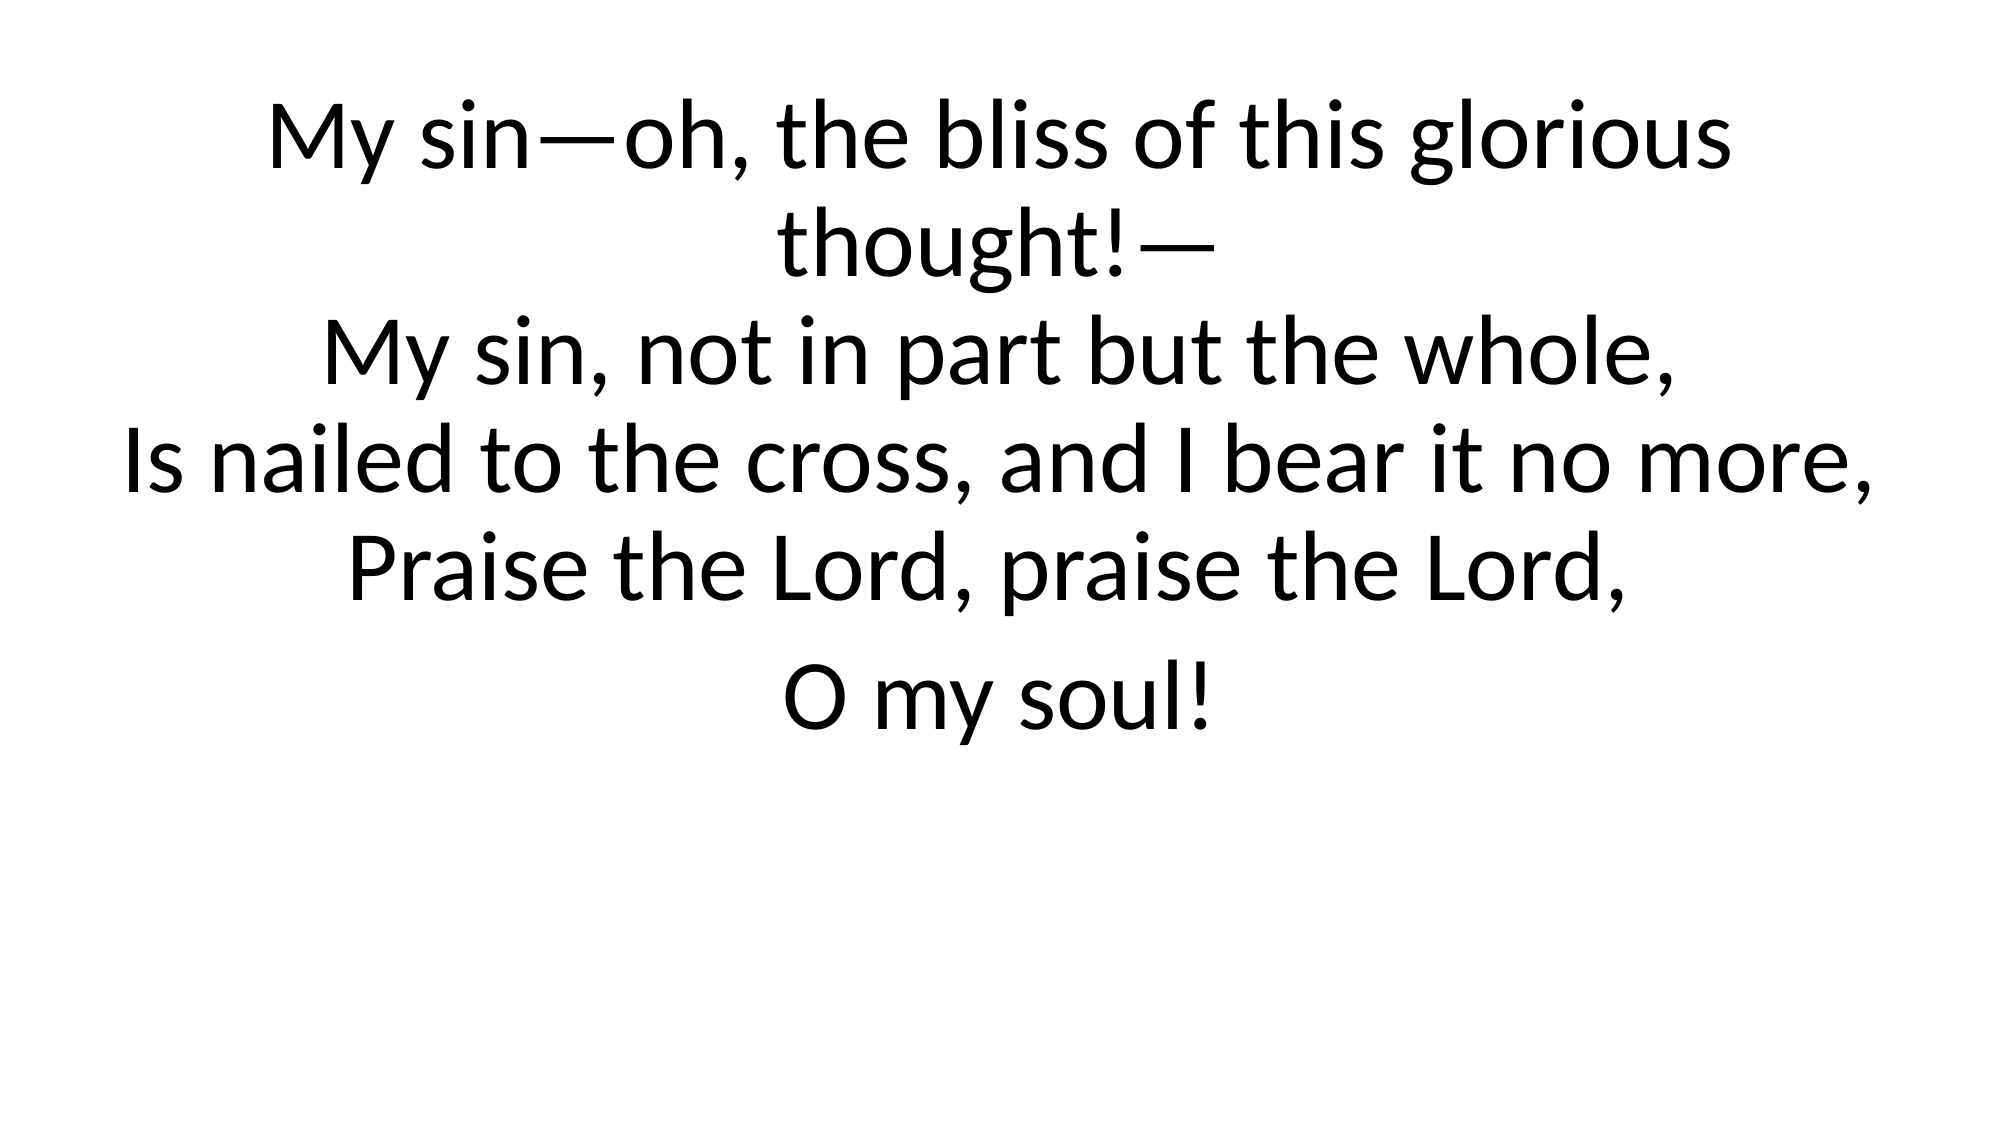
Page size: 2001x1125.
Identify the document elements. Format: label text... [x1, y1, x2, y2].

subtitle My sin—oh, the bliss of this glorious thought!— My sin, not in part but the whole, Is nailed to the cross, and I bear it no more, Praise the Lord, praise the Lord, O my soul! [99, 75, 1900, 1050]
